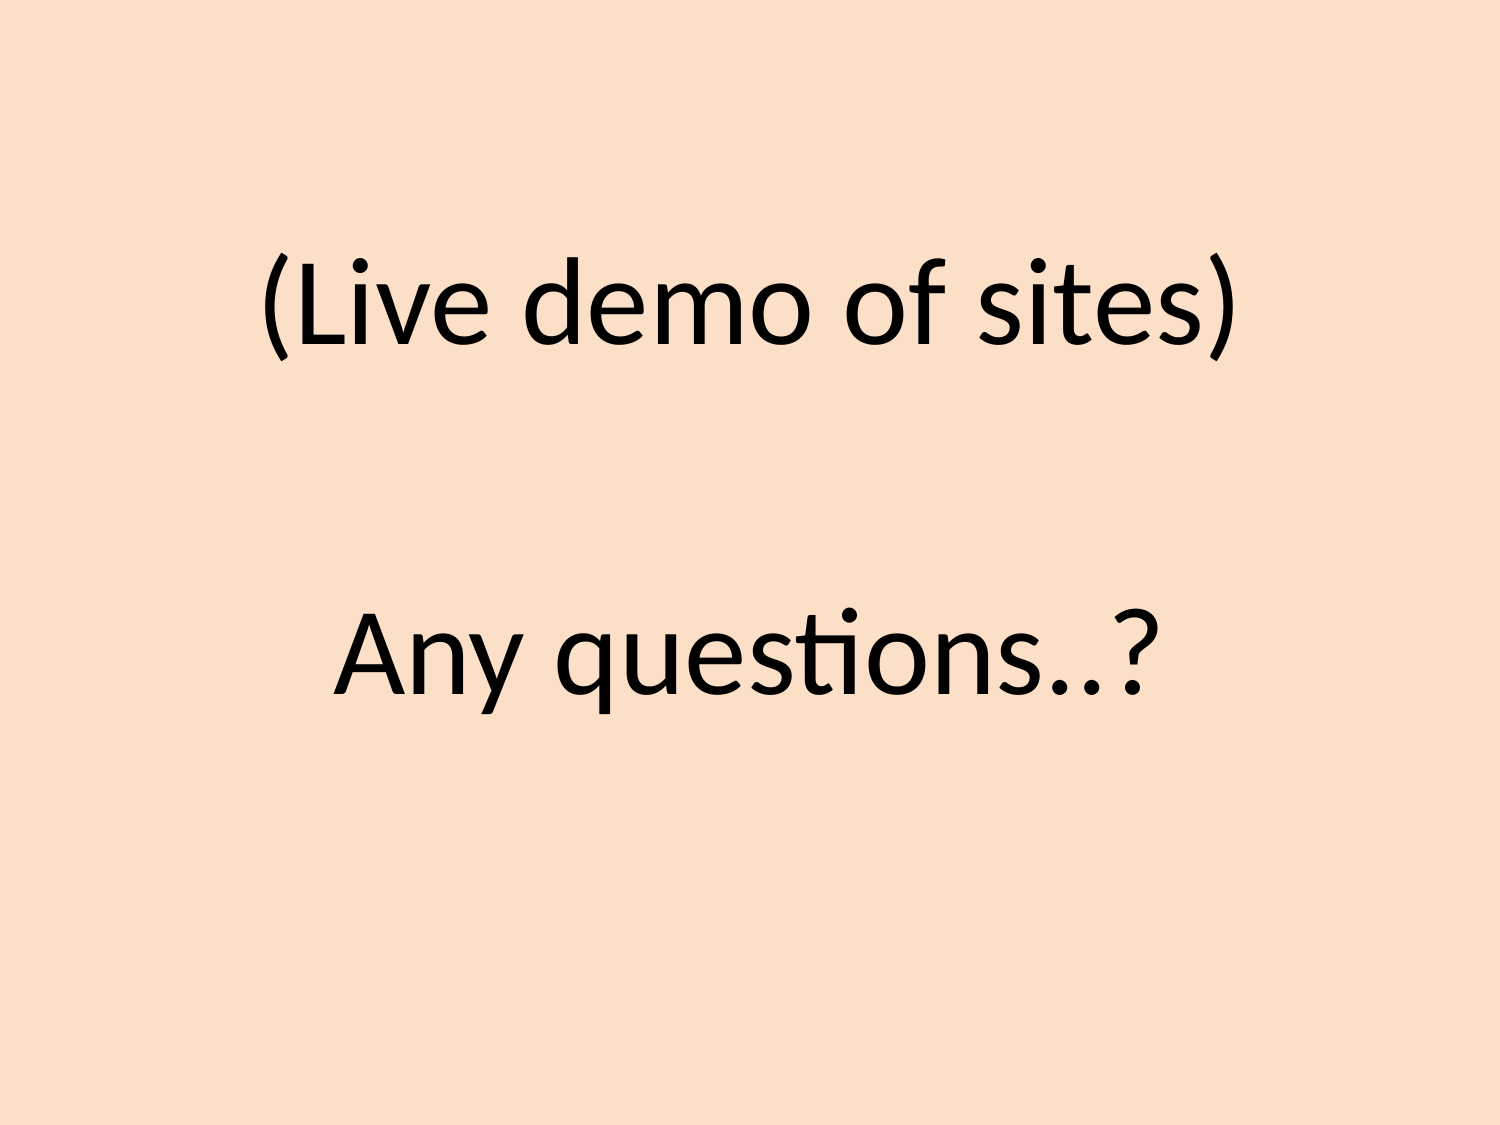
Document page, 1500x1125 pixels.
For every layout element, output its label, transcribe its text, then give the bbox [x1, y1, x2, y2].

list (Live demo of sites) Any questions..? [75, 106, 1425, 1005]
